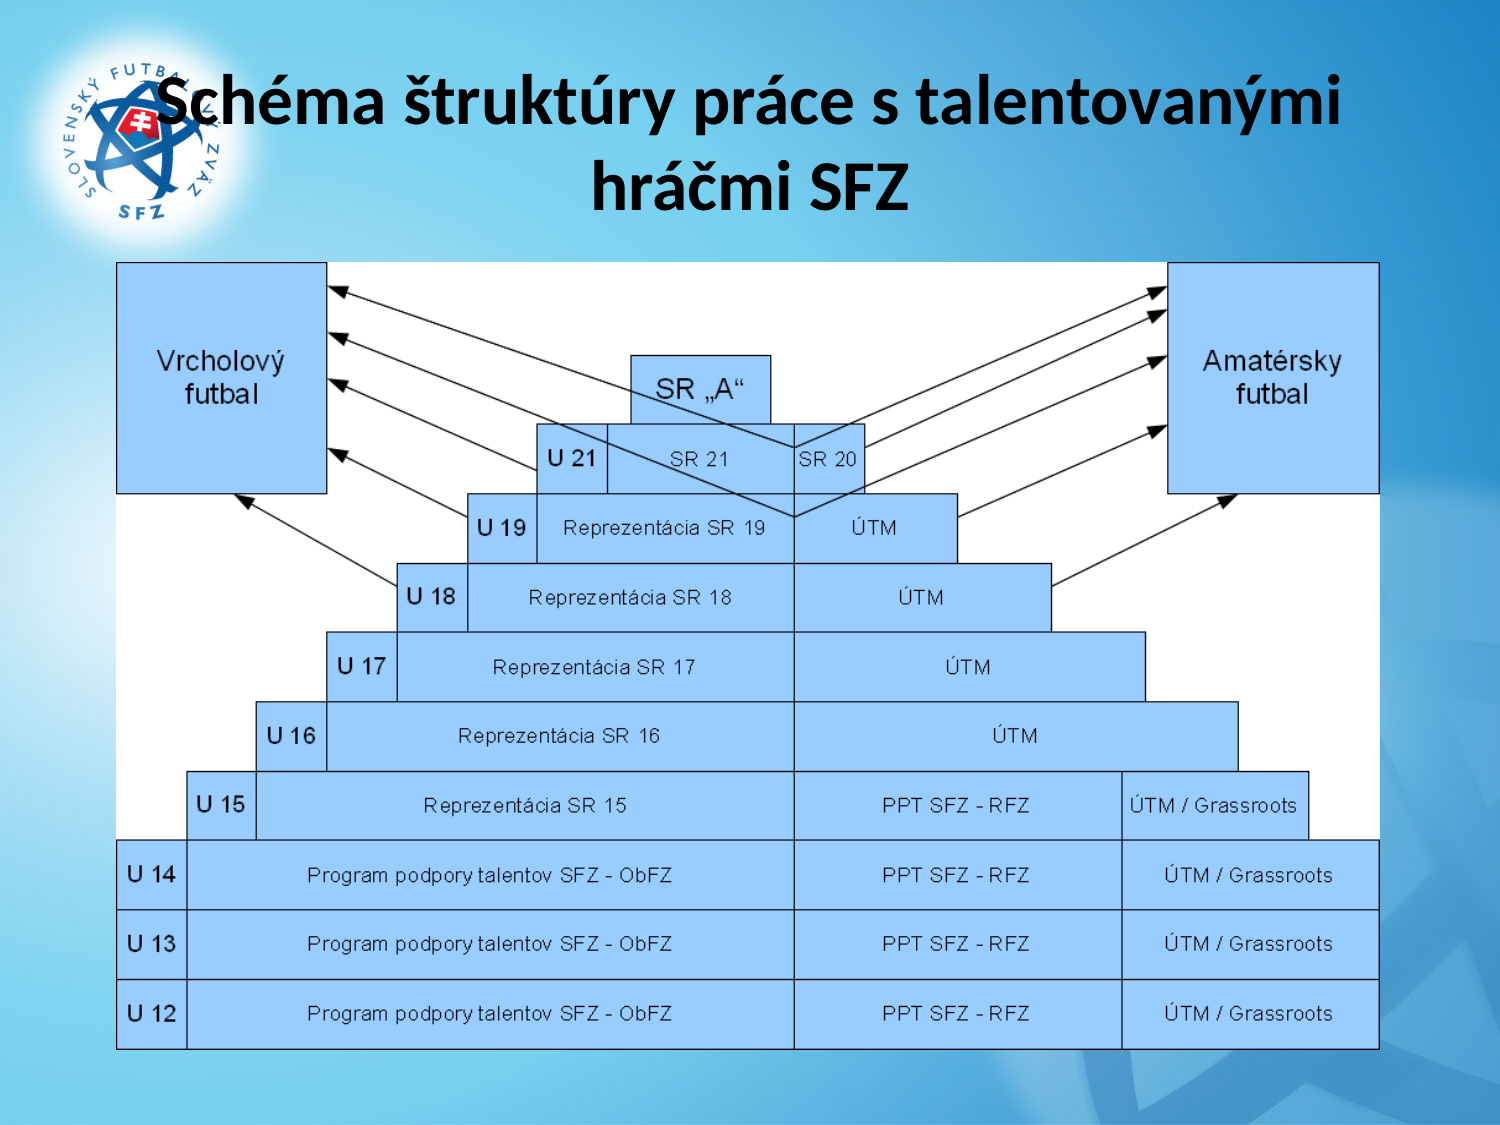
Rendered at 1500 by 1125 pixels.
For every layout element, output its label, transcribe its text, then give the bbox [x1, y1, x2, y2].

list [115, 262, 1380, 1051]
picture [0, 0, 1500, 1125]
title Schéma štruktúry práce s talentovanými hráčmi SFZ [75, 45, 1425, 233]
